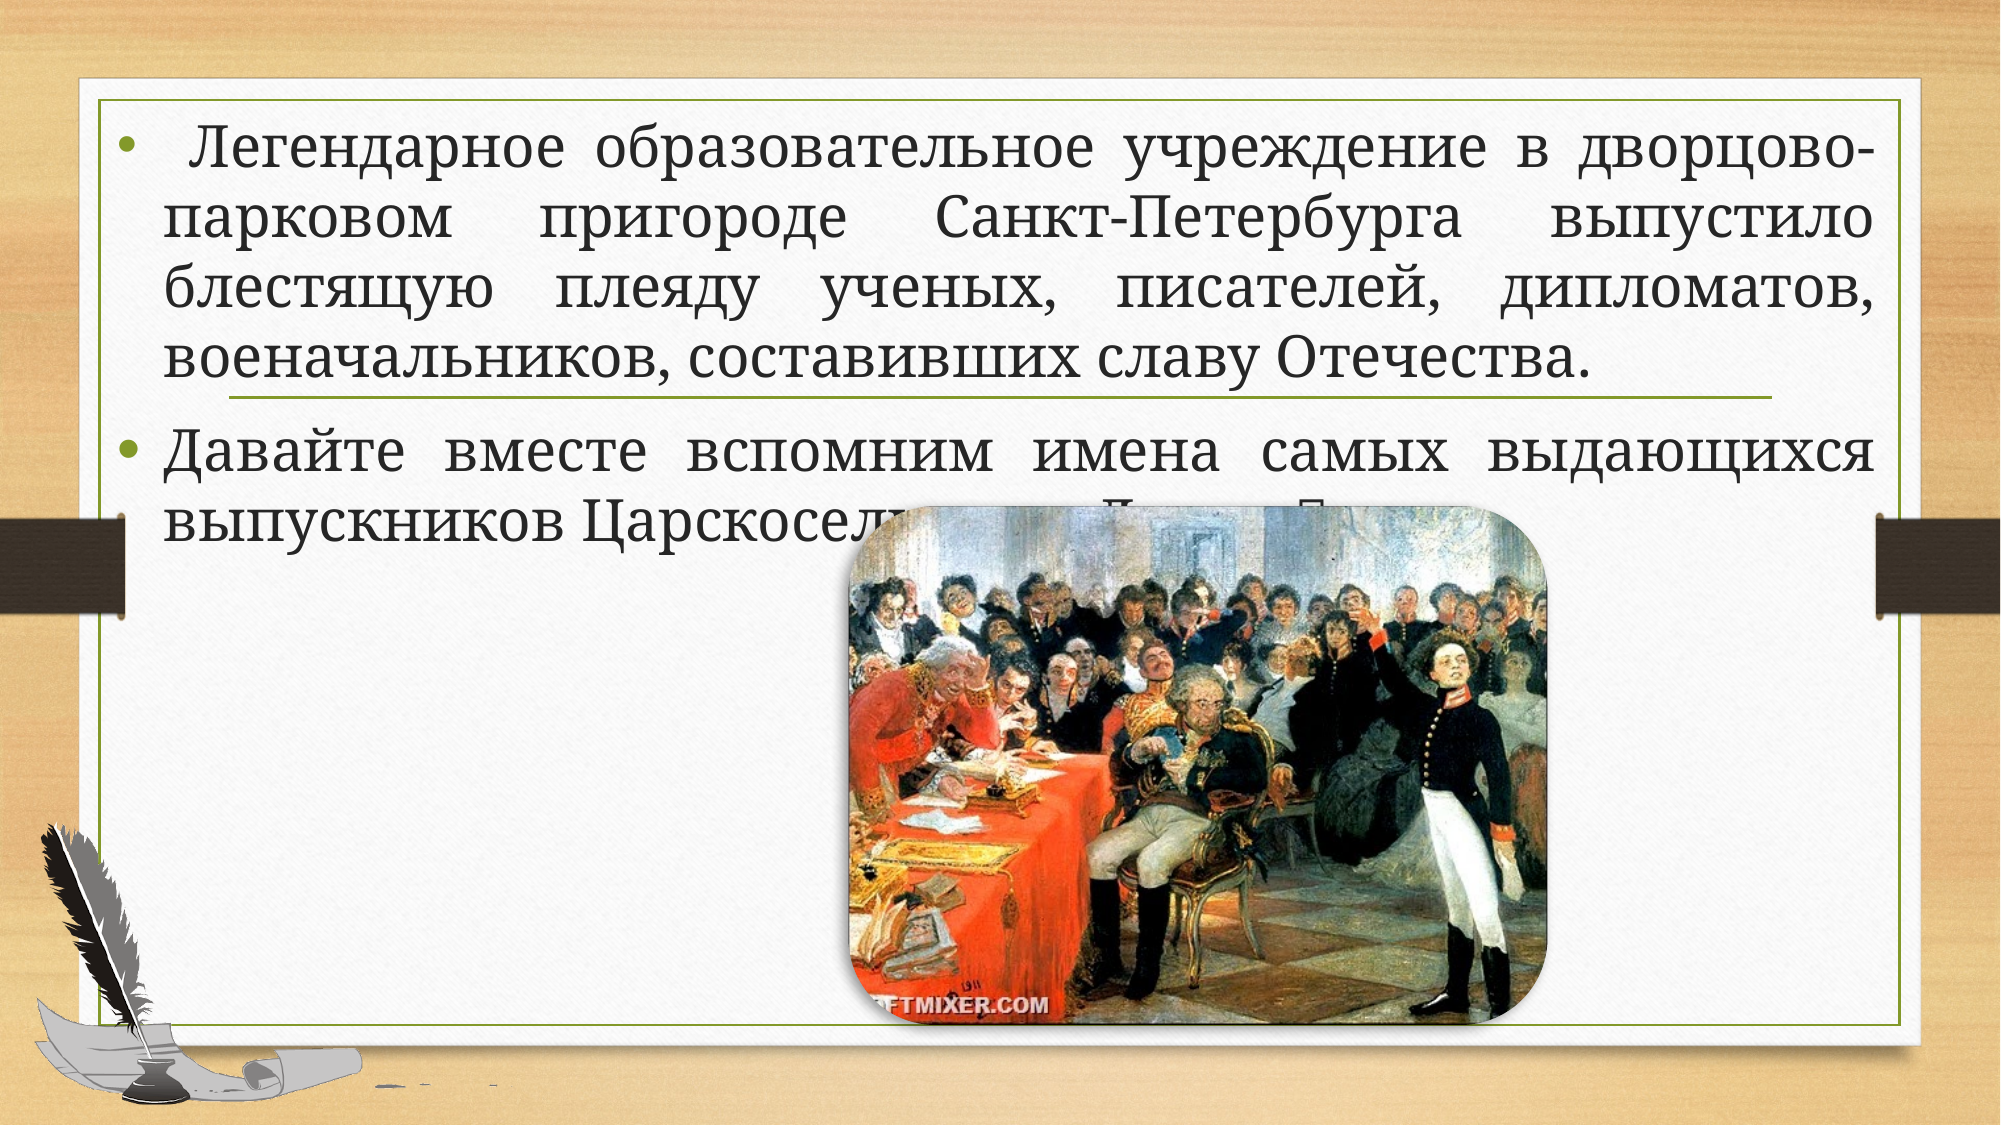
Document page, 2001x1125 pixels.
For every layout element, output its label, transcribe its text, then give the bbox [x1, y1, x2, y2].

picture [0, 0, 2001, 1125]
list Легендарное образовательное учреждение в дворцово-парковом пригороде Санкт-Петербурга выпустило блестящую плеяду ученых, писателей, дипломатов, военачальников, составивших славу Отечества. Давайте вместе вспомним имена самых выдающихся выпускников Царскосельского Лицея  [101, 101, 1891, 625]
